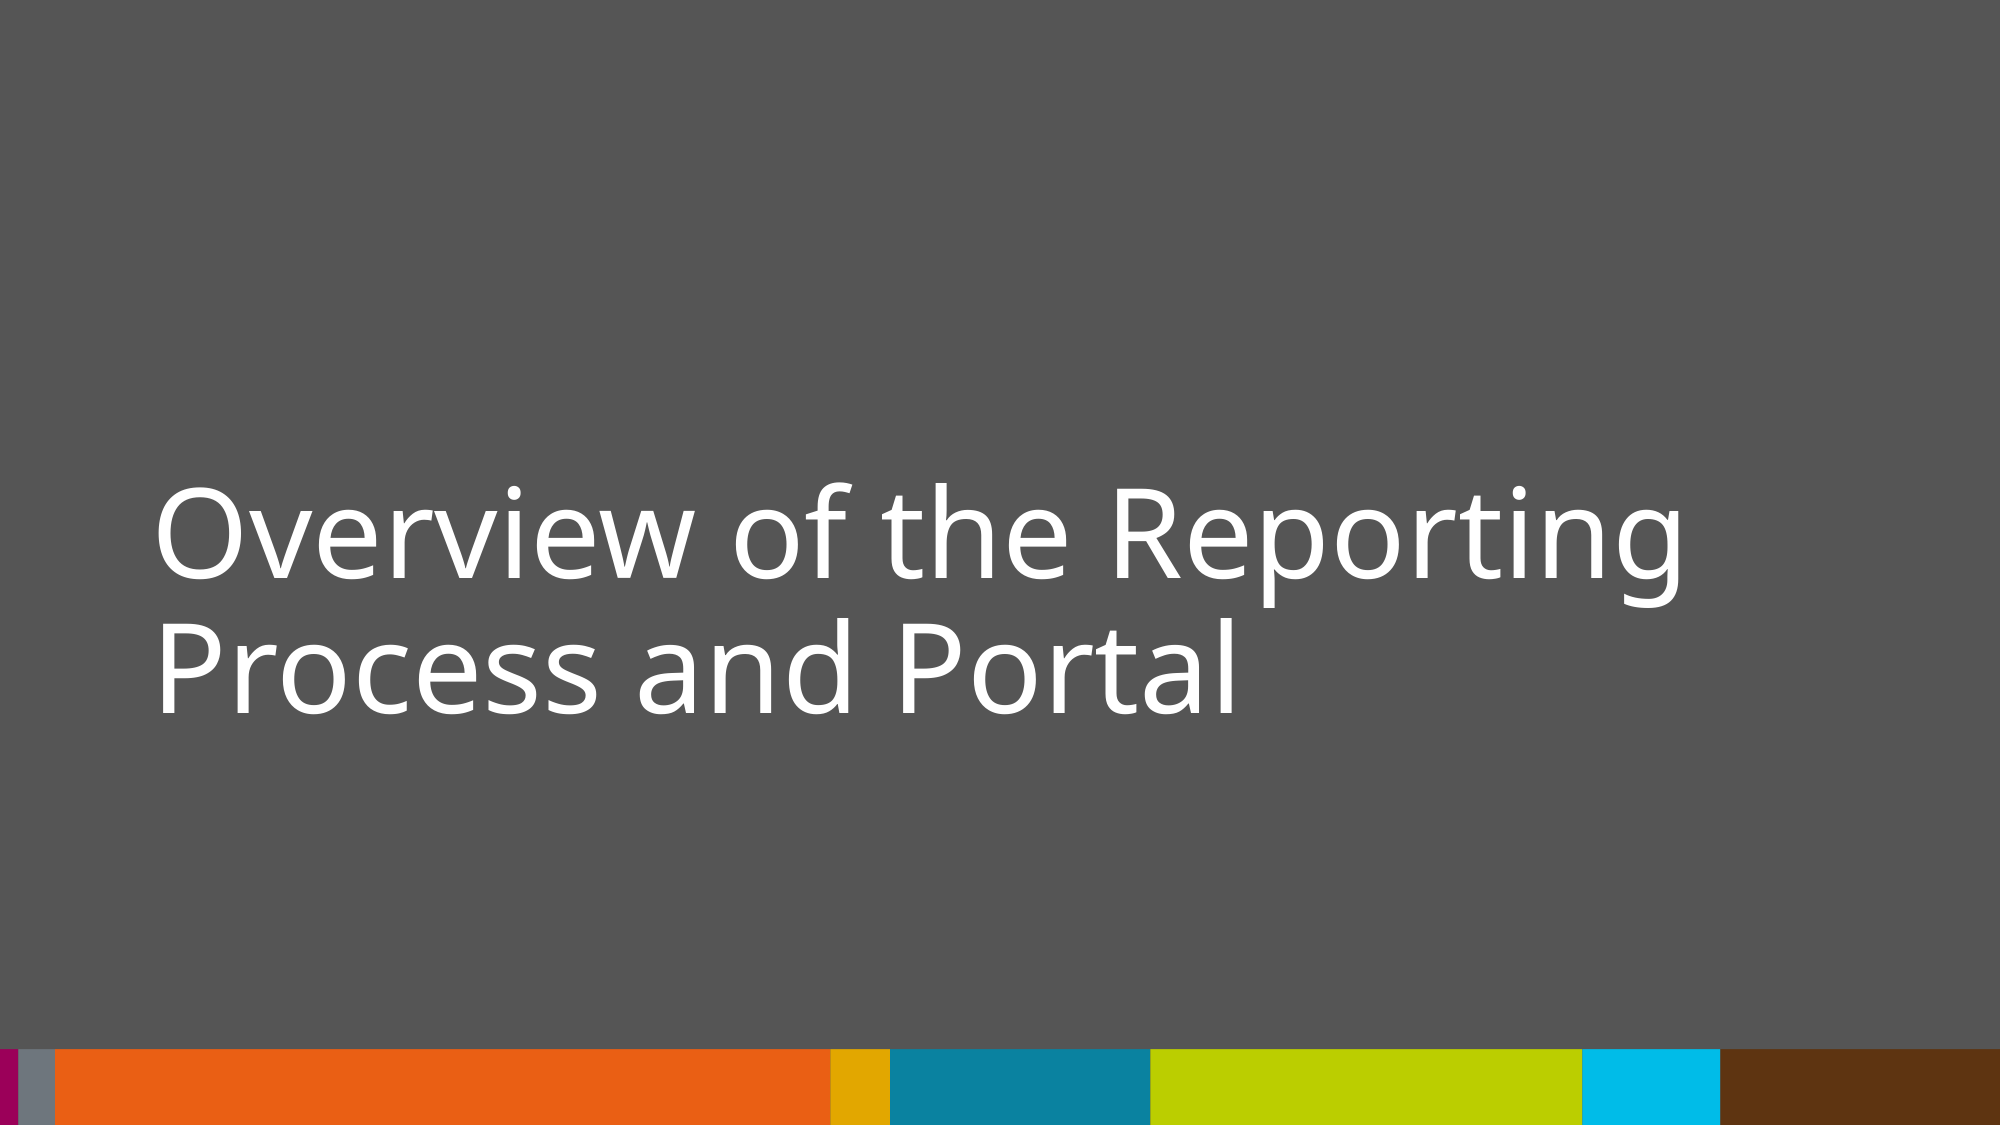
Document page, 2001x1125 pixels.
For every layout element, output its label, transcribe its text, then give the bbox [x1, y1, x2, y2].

title Overview of the Reporting Process and Portal [136, 368, 1862, 749]
